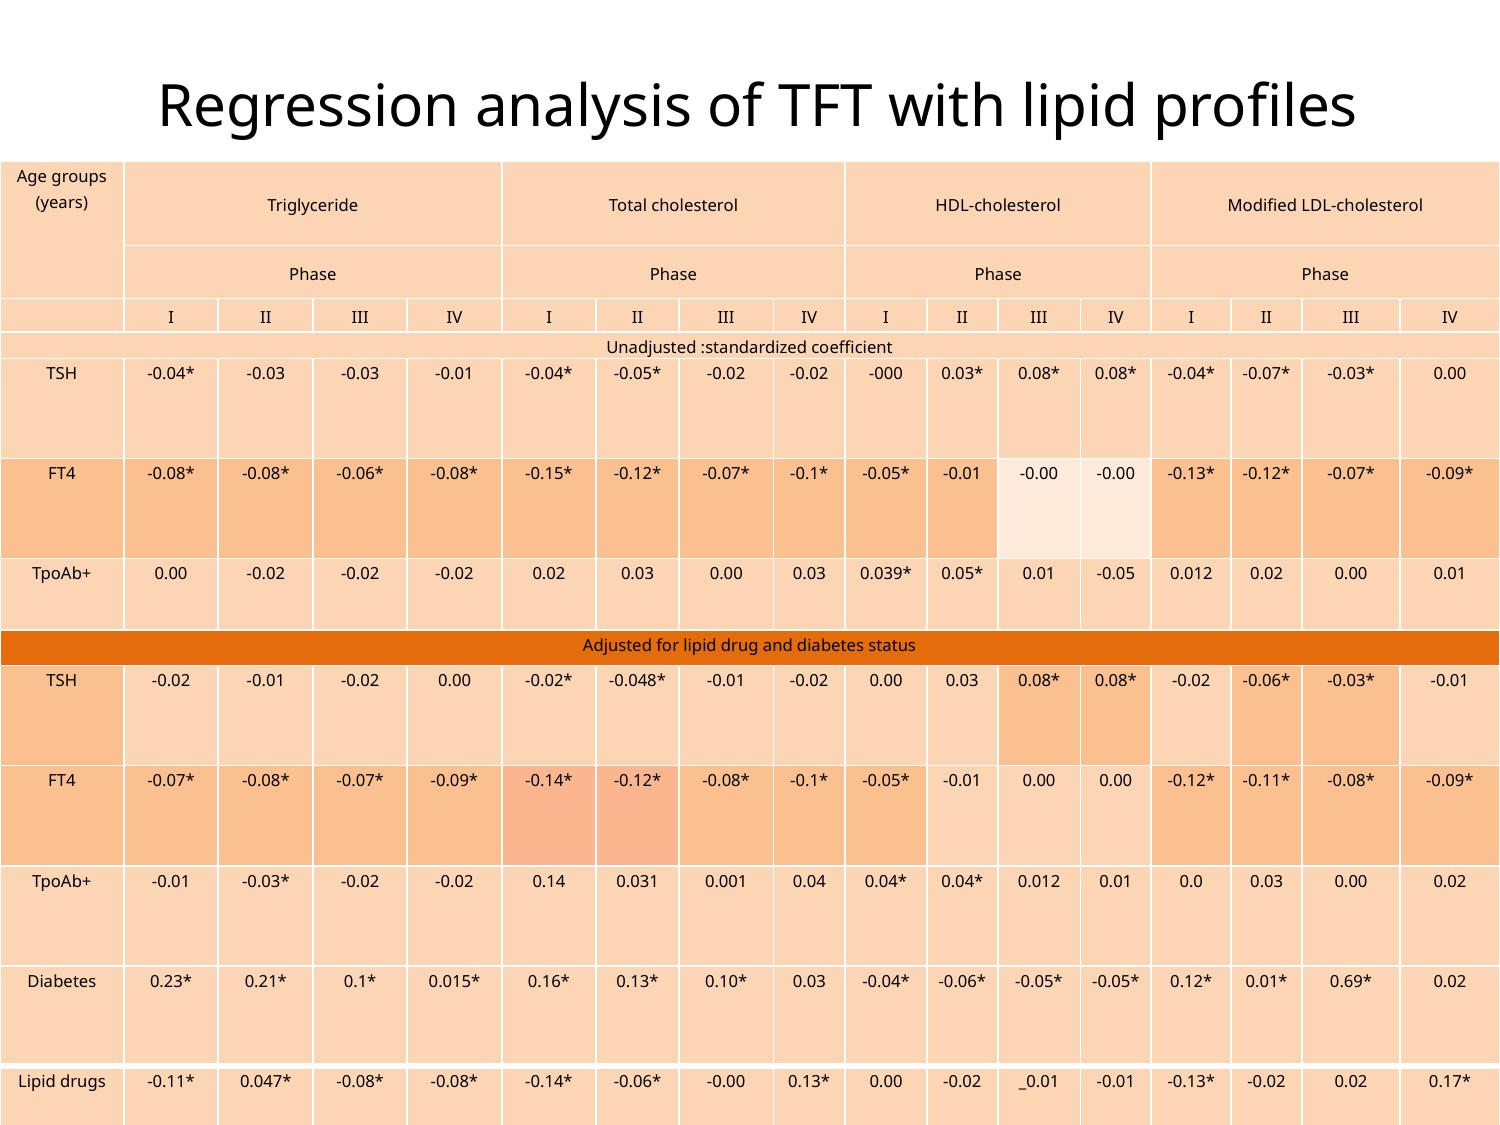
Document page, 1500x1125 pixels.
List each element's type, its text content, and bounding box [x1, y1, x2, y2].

table_cell -0.12* [597, 459, 678, 558]
table_cell -0.04* [125, 359, 217, 458]
table_cell 0.00 [846, 666, 926, 765]
table_cell -0.08* [219, 459, 312, 558]
table_cell _0.01 [999, 1069, 1080, 1125]
table_cell -0.07* [314, 766, 406, 865]
table_cell 0.08* [1081, 666, 1150, 765]
table_cell -0.08* [219, 766, 312, 865]
table_cell -0.05* [846, 766, 926, 865]
table_cell 0.00 [846, 1069, 926, 1125]
table_cell 0.21* [219, 967, 312, 1063]
table_cell -000 [846, 359, 926, 458]
table_cell -0.02 [408, 867, 501, 965]
table_cell 0.05* [928, 559, 997, 629]
table_cell Phase [125, 246, 501, 298]
table_cell -0.11* [1232, 766, 1301, 865]
table_cell -0.06* [314, 459, 406, 558]
table_cell -0.04* [503, 359, 595, 458]
table_cell 0.012 [999, 867, 1080, 965]
table_cell I [1152, 299, 1230, 331]
table_cell -0.12* [597, 766, 678, 865]
table_cell -0.02 [928, 1069, 997, 1125]
table_header HDL-cholesterol [846, 162, 1150, 245]
table_cell 0.13* [597, 967, 678, 1063]
table_cell 0.015* [408, 967, 501, 1063]
table_cell III [314, 299, 406, 331]
table_cell 0.08* [999, 666, 1080, 765]
table_cell 0.00 [125, 559, 217, 629]
table_cell 0.039* [846, 559, 926, 629]
table_cell -0.07* [1303, 459, 1399, 558]
table_cell I [846, 299, 926, 331]
table_cell 0.02 [1401, 867, 1499, 965]
table_cell 0.00 [408, 666, 501, 765]
table_cell -0.02 [219, 559, 312, 629]
table_cell -0.14* [503, 766, 595, 865]
table_cell TSH [1, 359, 123, 458]
table_cell -0.08* [1303, 766, 1399, 865]
table_cell Phase [503, 246, 844, 298]
table_cell 0.69* [1303, 967, 1399, 1063]
table_cell 0.03 [1232, 867, 1301, 965]
table_cell 0.047* [219, 1069, 312, 1125]
table_cell -0.03 [314, 359, 406, 458]
table_cell I [503, 299, 595, 331]
table_cell III [680, 299, 773, 331]
table_cell 0.14 [503, 867, 595, 965]
table_cell 0.00 [680, 559, 773, 629]
table_cell 0.02 [1303, 1069, 1399, 1125]
table_cell -0.08* [408, 459, 501, 558]
table_cell -0.01 [680, 666, 773, 765]
table_cell 0.03 [774, 559, 844, 629]
table_cell 0.01 [999, 559, 1080, 629]
table_cell -0.13* [1152, 459, 1230, 558]
table_cell II [597, 299, 678, 331]
table_cell TpoAb+ [1, 559, 123, 629]
table_cell 0.00 [1303, 559, 1399, 629]
table_cell 0.02 [1232, 559, 1301, 629]
table_cell -0.05* [999, 967, 1080, 1063]
table_cell -0.02 [774, 666, 844, 765]
table_cell -0.09* [1401, 459, 1499, 558]
table_cell 0.01 [1401, 559, 1499, 629]
table_cell -0.02 [314, 666, 406, 765]
table_cell -0.01 [928, 459, 997, 558]
table_cell -0.01 [928, 766, 997, 865]
table_cell 0.03 [928, 666, 997, 765]
table_cell -0.14* [503, 1069, 595, 1125]
table_cell 0.00 [1081, 766, 1150, 865]
table_cell 0.08* [1081, 359, 1150, 458]
table_cell -0.05* [846, 459, 926, 558]
table_cell 0.03 [774, 967, 844, 1063]
table_cell 0.012 [1152, 559, 1230, 629]
table_cell 0.02 [1401, 967, 1499, 1063]
table_cell -0.12* [1152, 766, 1230, 865]
table_cell -0.02 [408, 559, 501, 629]
table_cell -0.01 [1401, 666, 1499, 765]
table_cell TSH [1, 666, 123, 765]
table_cell -0.02 [1152, 666, 1230, 765]
table_cell -0.07* [125, 766, 217, 865]
table_cell -0.06* [928, 967, 997, 1063]
table_cell -0.05* [1081, 967, 1150, 1063]
table_cell -0.08* [125, 459, 217, 558]
table_cell -0.13* [1152, 1069, 1230, 1125]
table_cell -0.05 [1081, 559, 1150, 629]
table_cell 0.00 [1401, 359, 1499, 458]
table_cell -0.03* [219, 867, 312, 965]
table_cell -0.00 [1081, 459, 1150, 558]
table_cell -0.1* [774, 459, 844, 558]
table_cell 0.03* [928, 359, 997, 458]
table_cell -0.04* [1152, 359, 1230, 458]
table_cell 0.02 [503, 559, 595, 629]
table_cell -0.08* [408, 1069, 501, 1125]
table_cell FT4 [1, 766, 123, 865]
table_cell 0.13* [774, 1069, 844, 1125]
table_cell -0.03 [219, 359, 312, 458]
table_cell -0.00 [680, 1069, 773, 1125]
table_cell 0.10* [680, 967, 773, 1063]
table_cell -0.01 [408, 359, 501, 458]
table_cell II [1232, 299, 1301, 331]
table_cell -0.01 [219, 666, 312, 765]
table_cell 0.16* [503, 967, 595, 1063]
table_cell 0.08* [999, 359, 1080, 458]
table_cell IV [1401, 299, 1499, 331]
table_cell 0.00 [999, 766, 1080, 865]
table_cell -0.08* [314, 1069, 406, 1125]
table_cell Diabetes [1, 967, 123, 1063]
table_cell 0.01* [1232, 967, 1301, 1063]
table_cell -0.02 [680, 359, 773, 458]
table_cell -0.02 [1232, 1069, 1301, 1125]
table_cell Adjusted for lipid drug and diabetes status [1, 631, 1499, 665]
table_cell -0.09* [408, 766, 501, 865]
table_cell 0.031 [597, 867, 678, 965]
table_header Modified LDL-cholesterol [1152, 162, 1499, 245]
table_cell -0.07* [680, 459, 773, 558]
table_cell Unadjusted :standardized coefficient [1, 333, 1499, 358]
table_cell -0.08* [680, 766, 773, 865]
table_cell -0.12* [1232, 459, 1301, 558]
table_cell 0.1* [314, 967, 406, 1063]
table_cell 0.0 [1152, 867, 1230, 965]
table_cell -0.1* [774, 766, 844, 865]
table_cell 0.04 [774, 867, 844, 965]
table_cell -0.06* [1232, 666, 1301, 765]
table_cell -0.02* [503, 666, 595, 765]
table_cell -0.048* [597, 666, 678, 765]
table_cell I [125, 299, 217, 331]
table_cell III [1303, 299, 1399, 331]
table_cell 0.01 [1081, 867, 1150, 965]
table_cell -0.11* [125, 1069, 217, 1125]
table_cell 0.23* [125, 967, 217, 1063]
table_cell 0.03 [597, 559, 678, 629]
table_header Triglyceride [125, 162, 501, 245]
table_cell -0.02 [314, 867, 406, 965]
table_cell -0.02 [125, 666, 217, 765]
table_cell Phase [846, 246, 1150, 298]
table_cell Lipid drugs [1, 1069, 123, 1125]
table_cell -0.06* [597, 1069, 678, 1125]
table_cell Phase [1152, 246, 1499, 298]
table_cell 0.001 [680, 867, 773, 965]
table_cell II [928, 299, 997, 331]
table_cell -0.03* [1303, 359, 1399, 458]
table_cell IV [1081, 299, 1150, 331]
table_cell [1, 299, 123, 331]
table_cell III [999, 299, 1080, 331]
table_cell -0.02 [774, 359, 844, 458]
table_cell -0.04* [846, 967, 926, 1063]
table_cell 0.04* [846, 867, 926, 965]
table_cell 0.04* [928, 867, 997, 965]
table_cell TpoAb+ [1, 867, 123, 965]
table_cell -0.07* [1232, 359, 1301, 458]
table_cell -0.03* [1303, 666, 1399, 765]
table_cell IV [408, 299, 501, 331]
table_cell -0.09* [1401, 766, 1499, 865]
table_cell 0.17* [1401, 1069, 1499, 1125]
table_cell -0.01 [125, 867, 217, 965]
table_cell -0.00 [999, 459, 1080, 558]
table_cell -0.15* [503, 459, 595, 558]
table_cell 0.00 [1303, 867, 1399, 965]
table_cell IV [774, 299, 844, 331]
table_cell -0.05* [597, 359, 678, 458]
table_cell 0.12* [1152, 967, 1230, 1063]
table_cell II [219, 299, 312, 331]
table_cell FT4 [1, 459, 123, 558]
table_cell -0.01 [1081, 1069, 1150, 1125]
table_header Age groups (years) [1, 162, 123, 298]
table_header Total cholesterol [503, 162, 844, 245]
title Regression analysis of TFT with lipid profiles [75, 45, 1425, 160]
